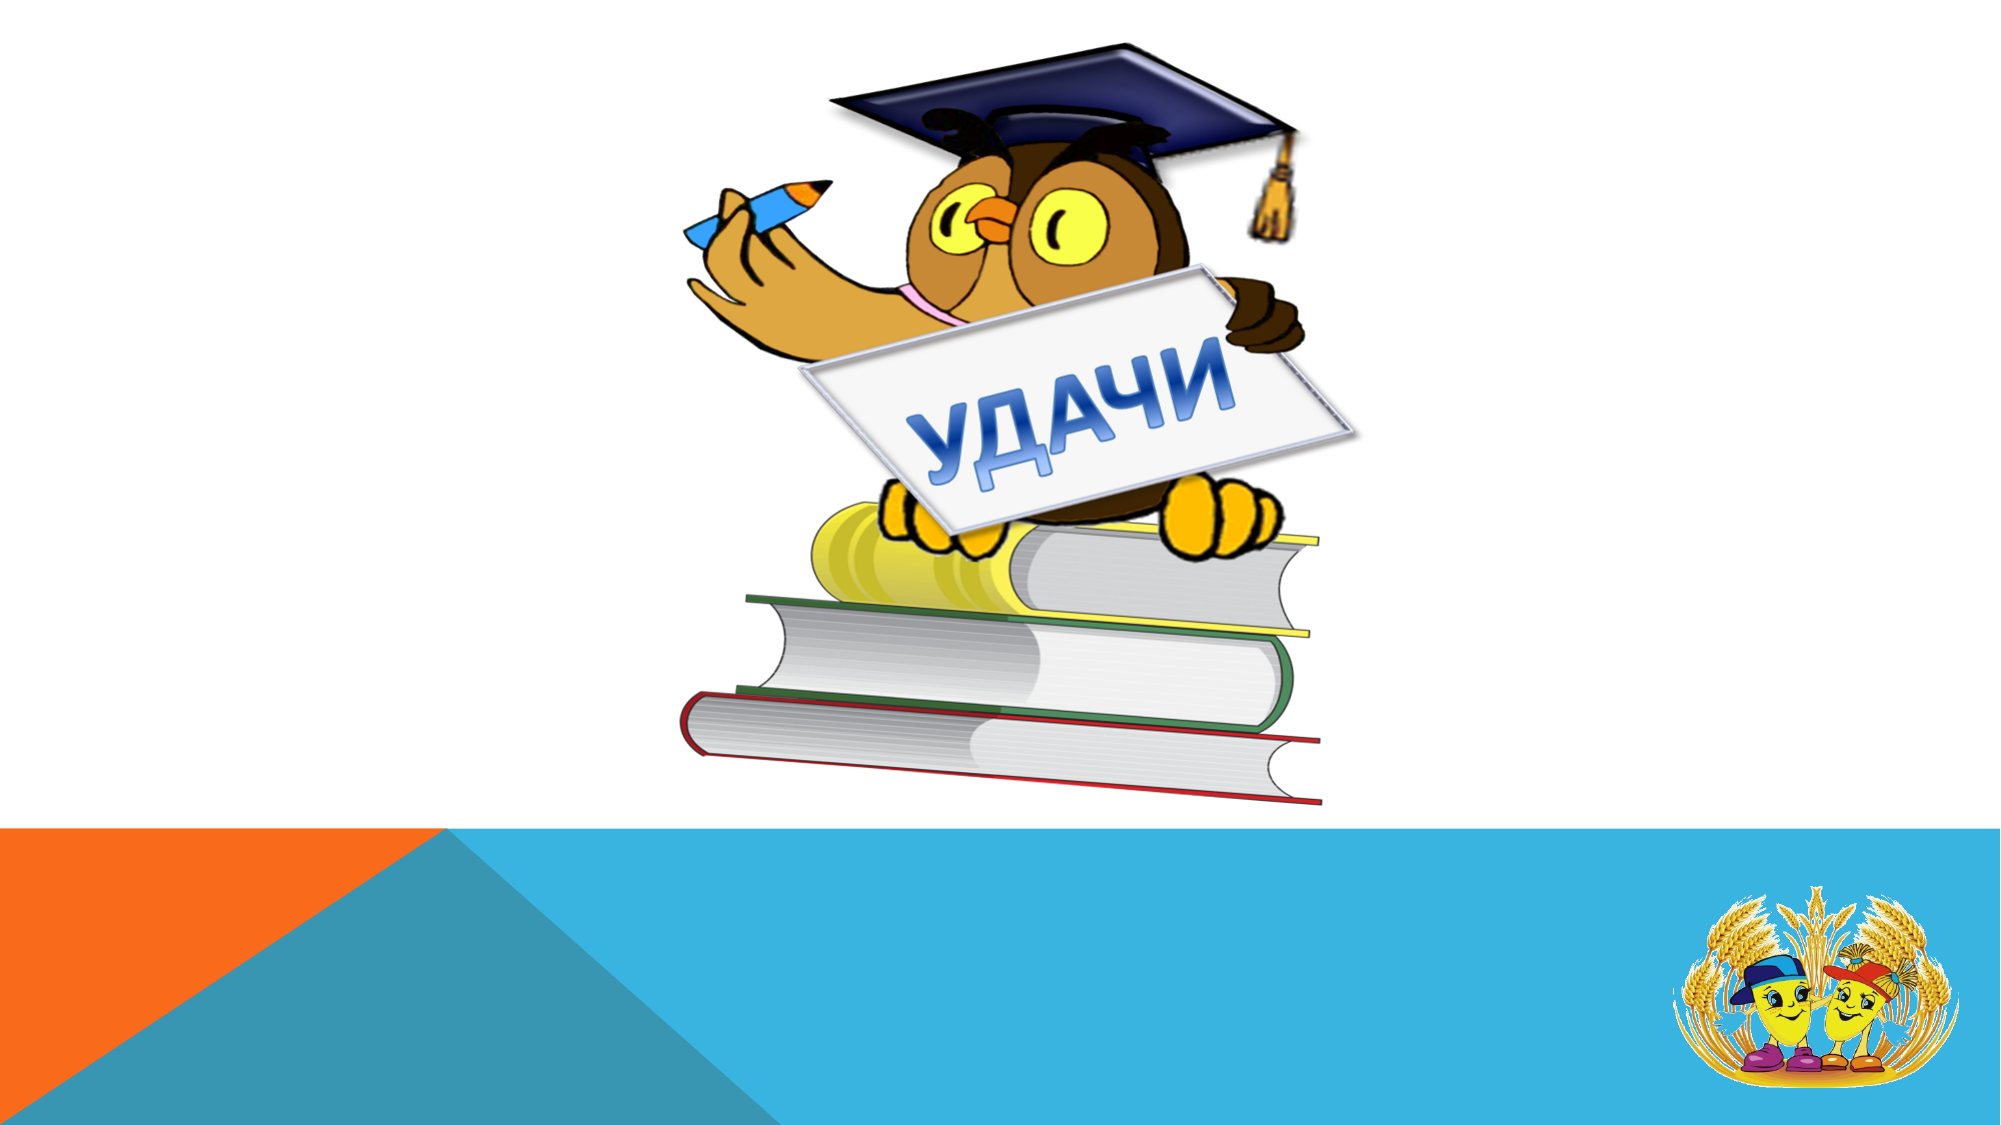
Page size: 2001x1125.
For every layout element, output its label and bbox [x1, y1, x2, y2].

picture [1673, 881, 1959, 1088]
picture [633, 2, 1401, 820]
